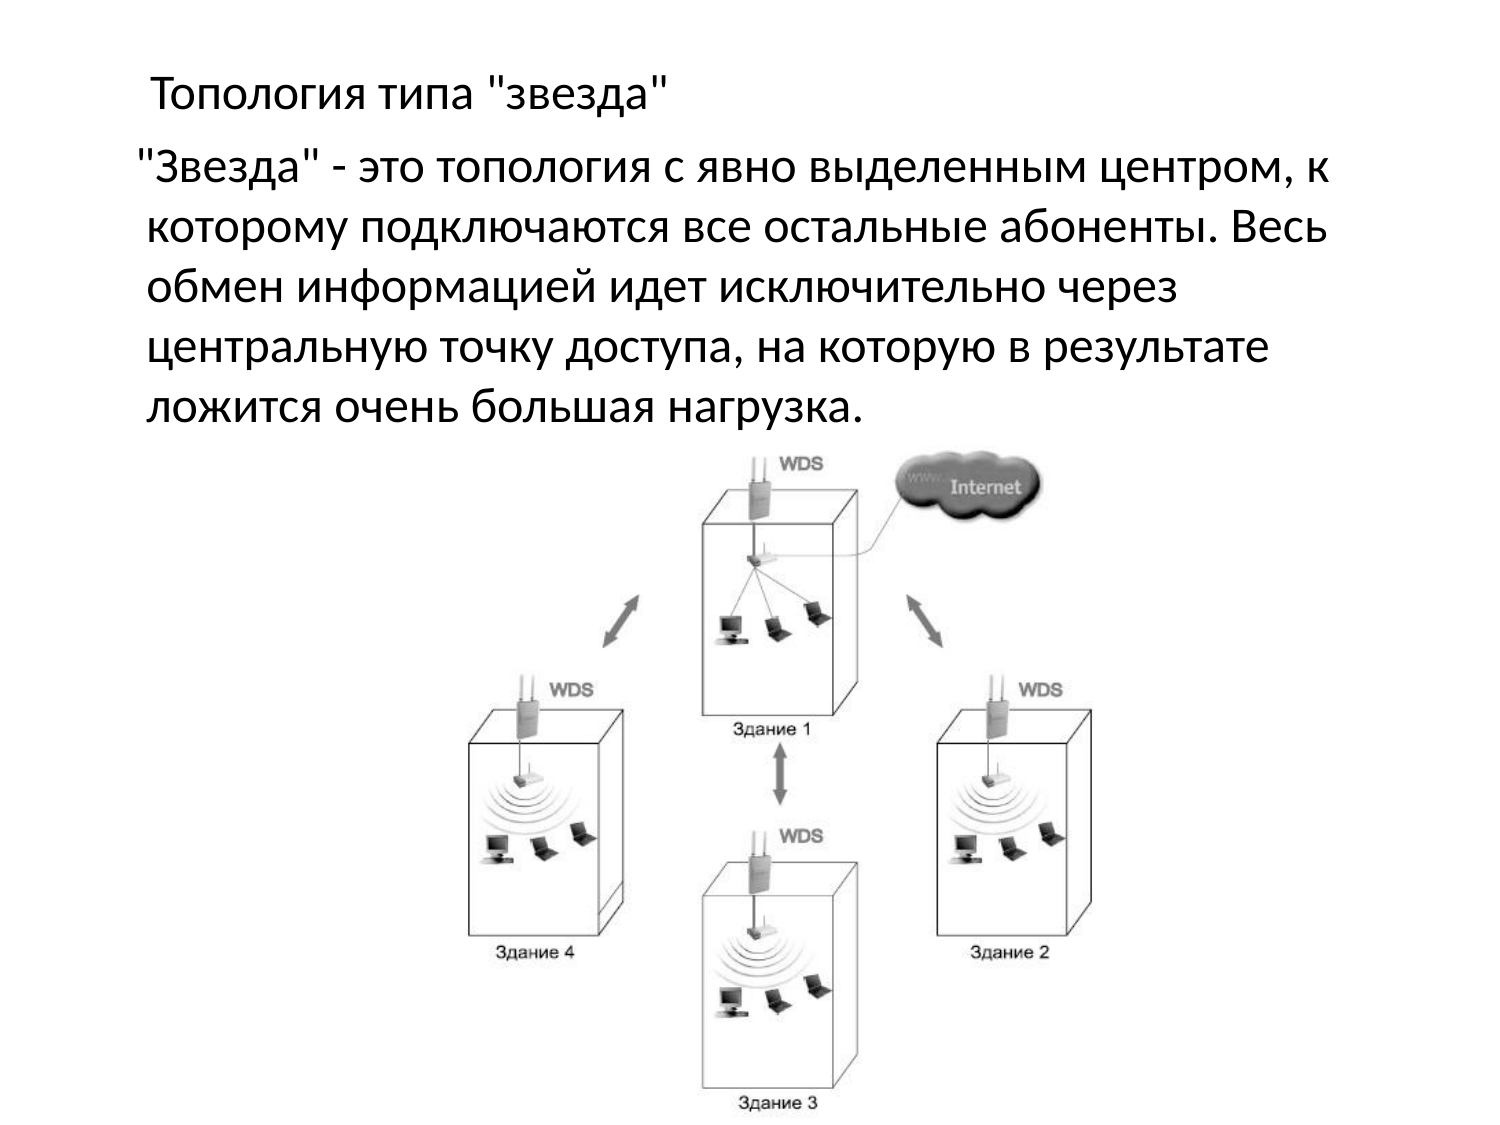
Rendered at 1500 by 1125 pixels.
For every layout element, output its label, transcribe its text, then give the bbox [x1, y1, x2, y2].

picture [445, 445, 1114, 1125]
list Топология типа "звезда" "Звезда" - это топология с явно выделенным центром, к которому подключаются все остальные абоненты. Весь обмен информацией идет исключительно через центральную точку доступа, на которую в результате ложится очень большая нагрузка. [75, 35, 1425, 469]
